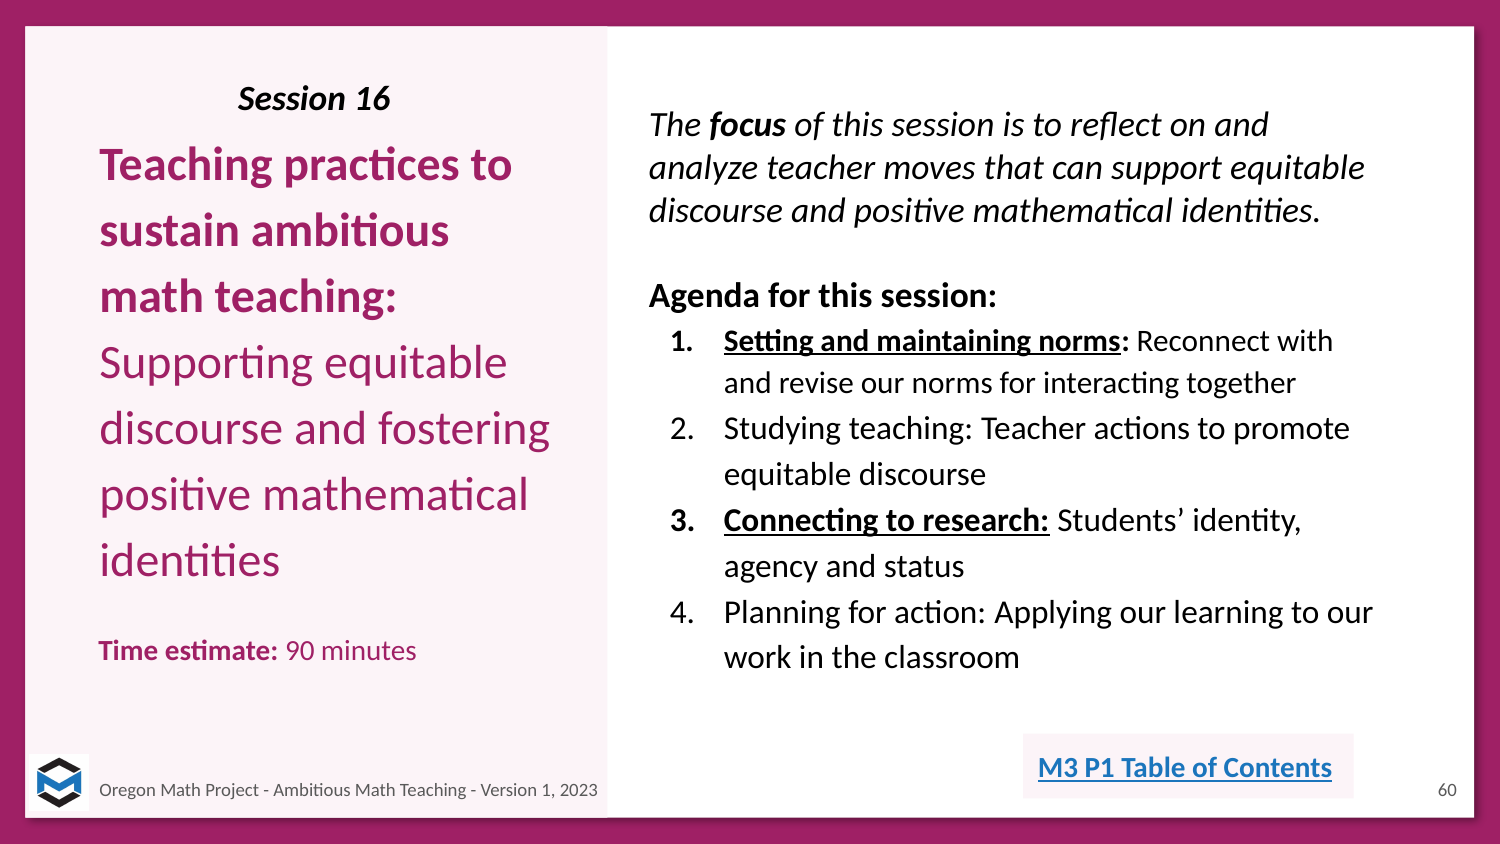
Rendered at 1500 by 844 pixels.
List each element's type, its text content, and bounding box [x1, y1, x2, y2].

title Teaching practices to sustain ambitious math teaching: Supporting equitable discourse and fostering positive mathematical identities [88, 133, 572, 408]
text_box Time estimate: 90 minutes [83, 616, 546, 682]
text_box Session 16 [38, 53, 590, 133]
picture [29, 754, 89, 811]
text_box M3 P1 Table of Contents [1023, 733, 1354, 799]
list The focus of this session is to reflect on and analyze teacher moves that can support equitable discourse and positive mathematical identities. Agenda for this session: Setting and maintaining norms: Reconnect with and revise our norms for interacting together Studying teaching: Teacher actions to promote equitable discourse Connecting to research: Students’ identity, agency and status Planning for action: Applying our learning to our work in the classroom [637, 95, 1397, 722]
slide_number 60 [1398, 766, 1469, 811]
